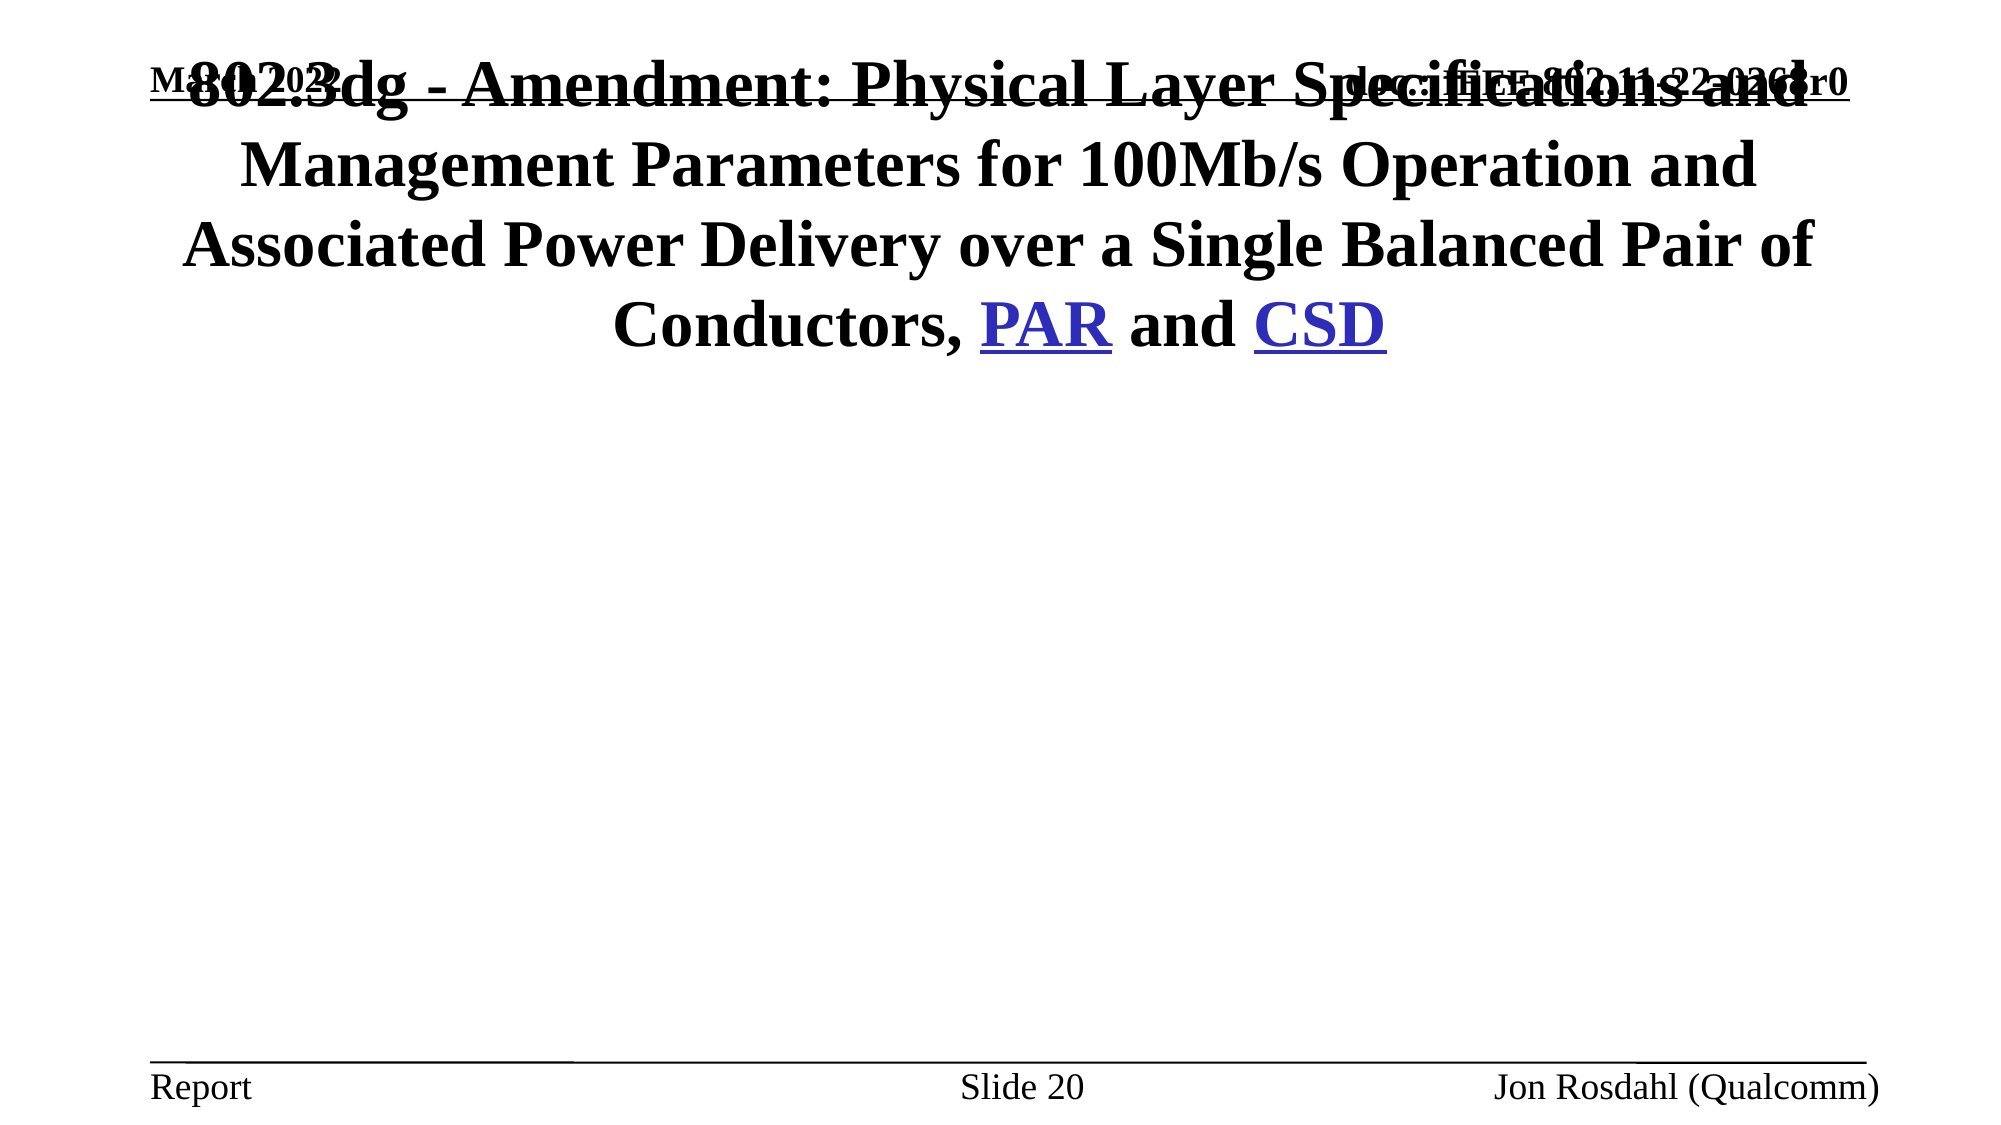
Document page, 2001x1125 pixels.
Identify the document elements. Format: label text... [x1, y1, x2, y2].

title 802.3dg - Amendment: Physical Layer Specifications and Management Parameters for 100Mb/s Operation and Associated Power Delivery over a Single Balanced Pair of Conductors, PAR and CSD [149, 112, 1850, 288]
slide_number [149, 49, 431, 100]
slide_number Slide 20 [950, 1061, 1095, 1125]
footer Jon Rosdahl (Qualcomm) [1436, 1061, 1881, 1108]
